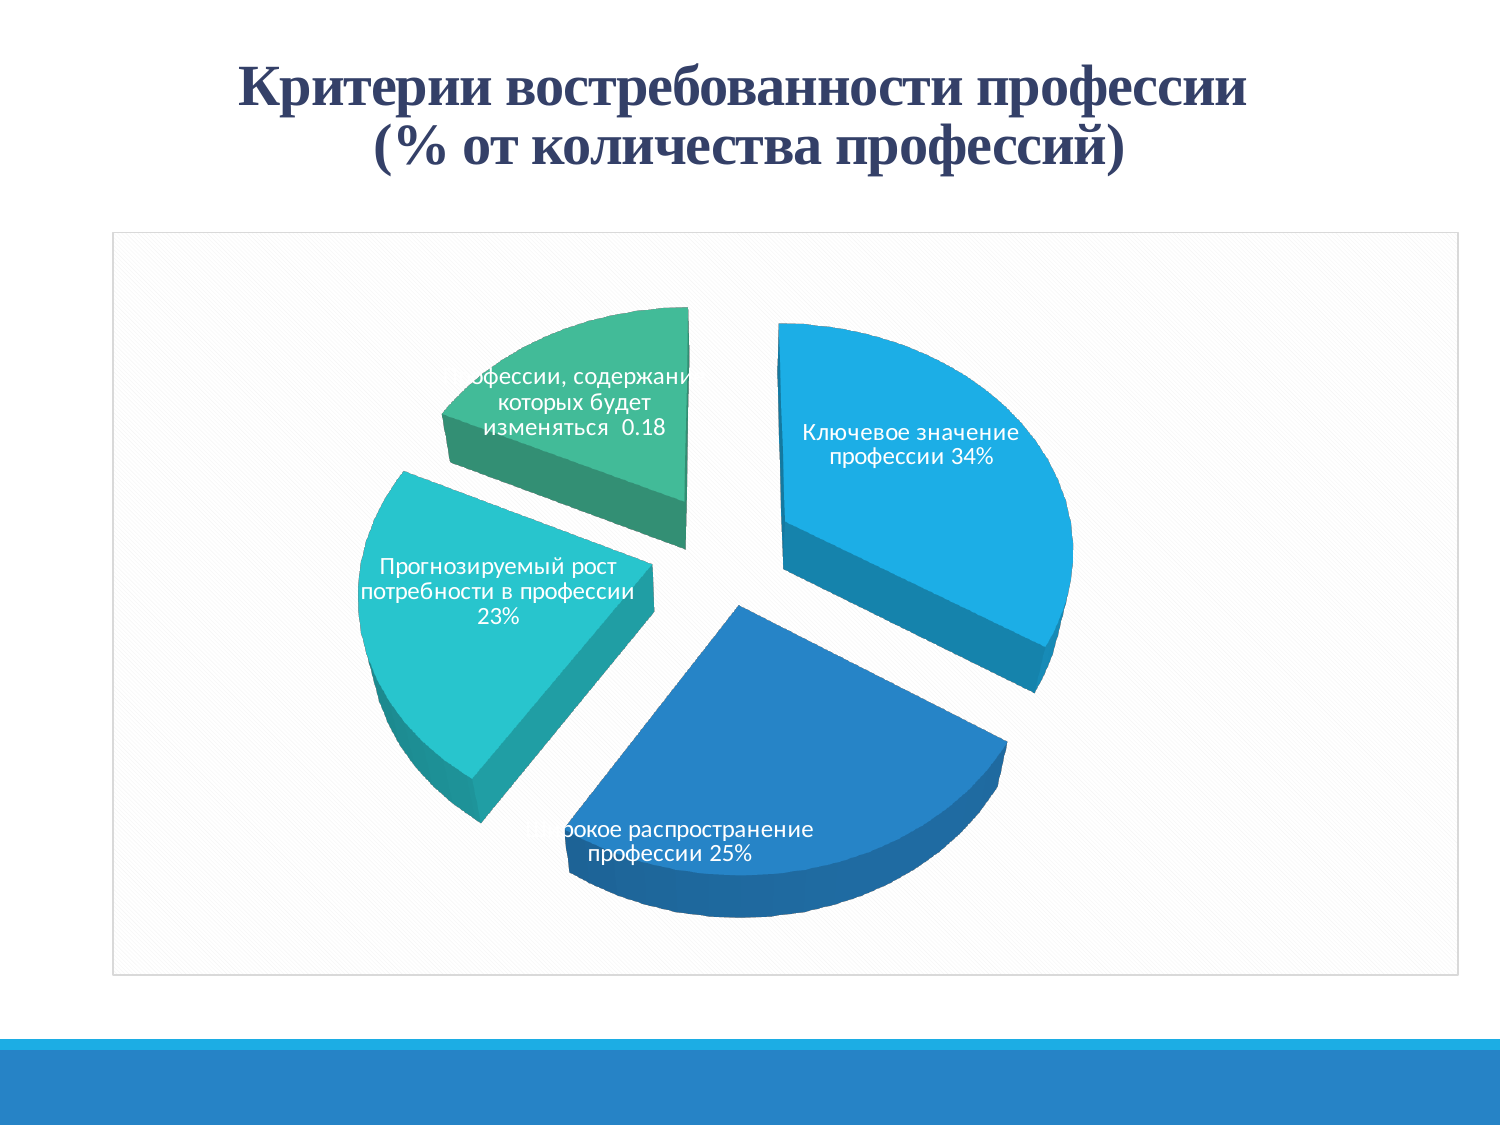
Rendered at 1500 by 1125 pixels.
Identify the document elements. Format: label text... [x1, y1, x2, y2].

title Критерии востребованности профессии (% от количества профессий) [75, 45, 1425, 185]
chart [111, 231, 1460, 977]
